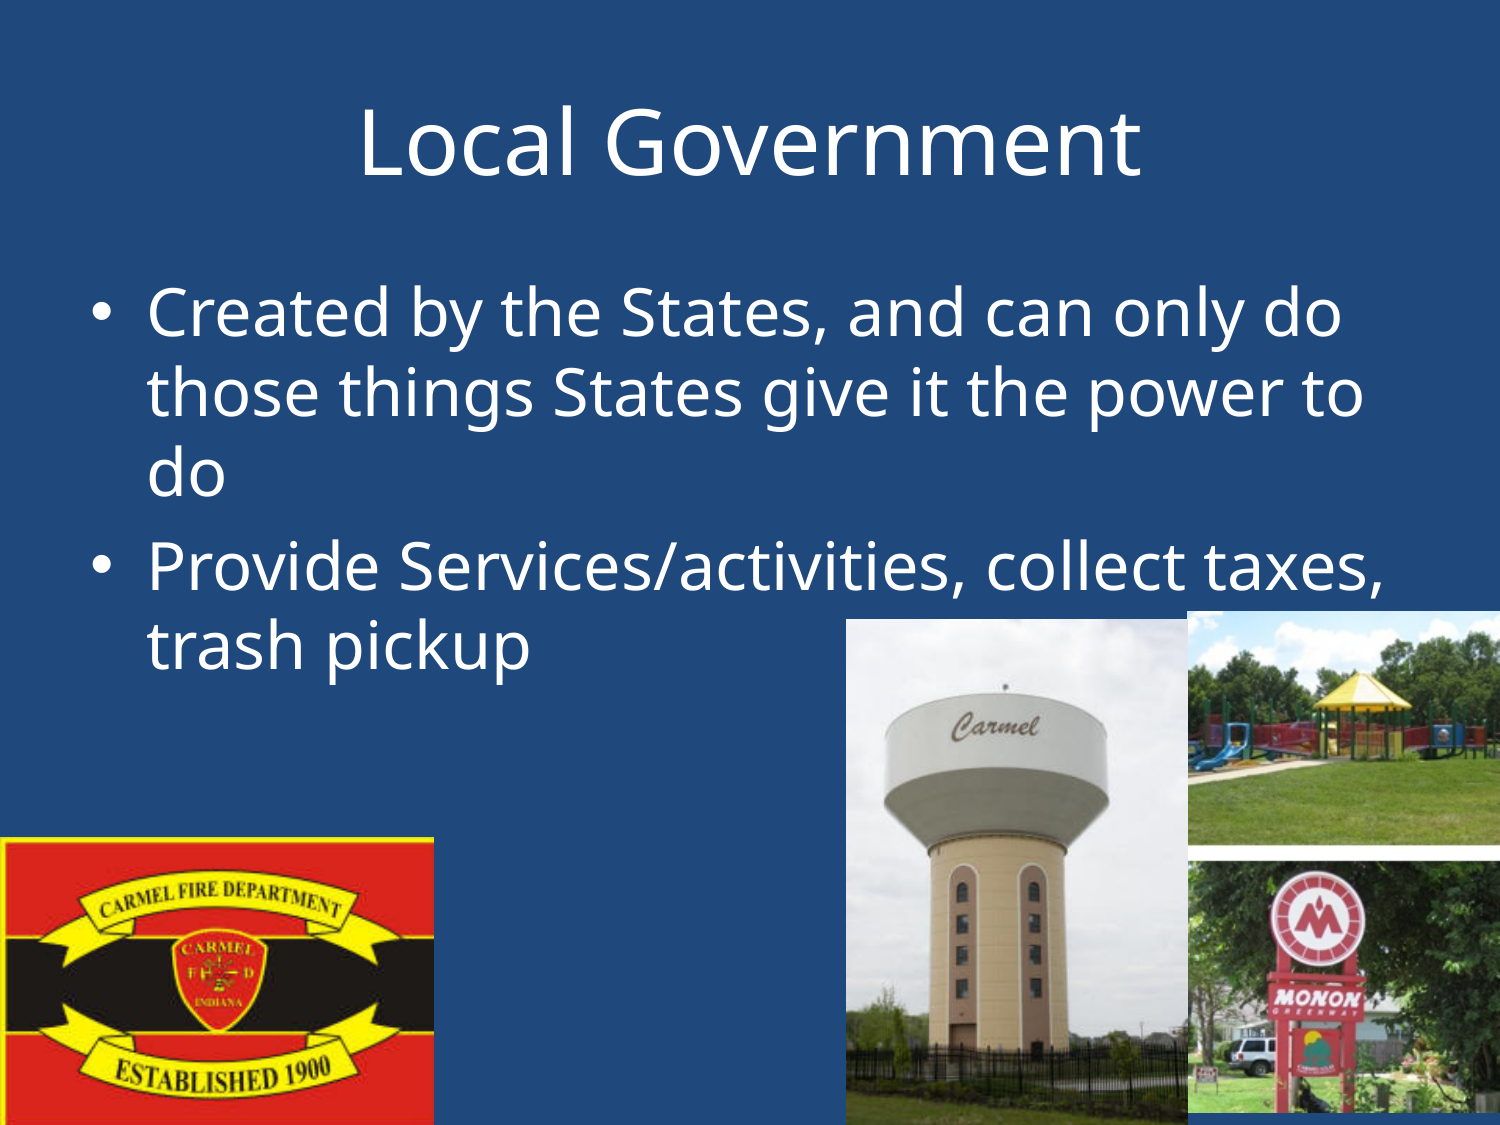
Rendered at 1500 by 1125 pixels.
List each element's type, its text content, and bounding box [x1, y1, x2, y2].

picture [846, 610, 1500, 1125]
list Created by the States, and can only do those things States give it the power to do Provide Services/activities, collect taxes, trash pickup [75, 262, 1425, 1005]
title Local Government [75, 45, 1425, 233]
picture [0, 837, 434, 1125]
